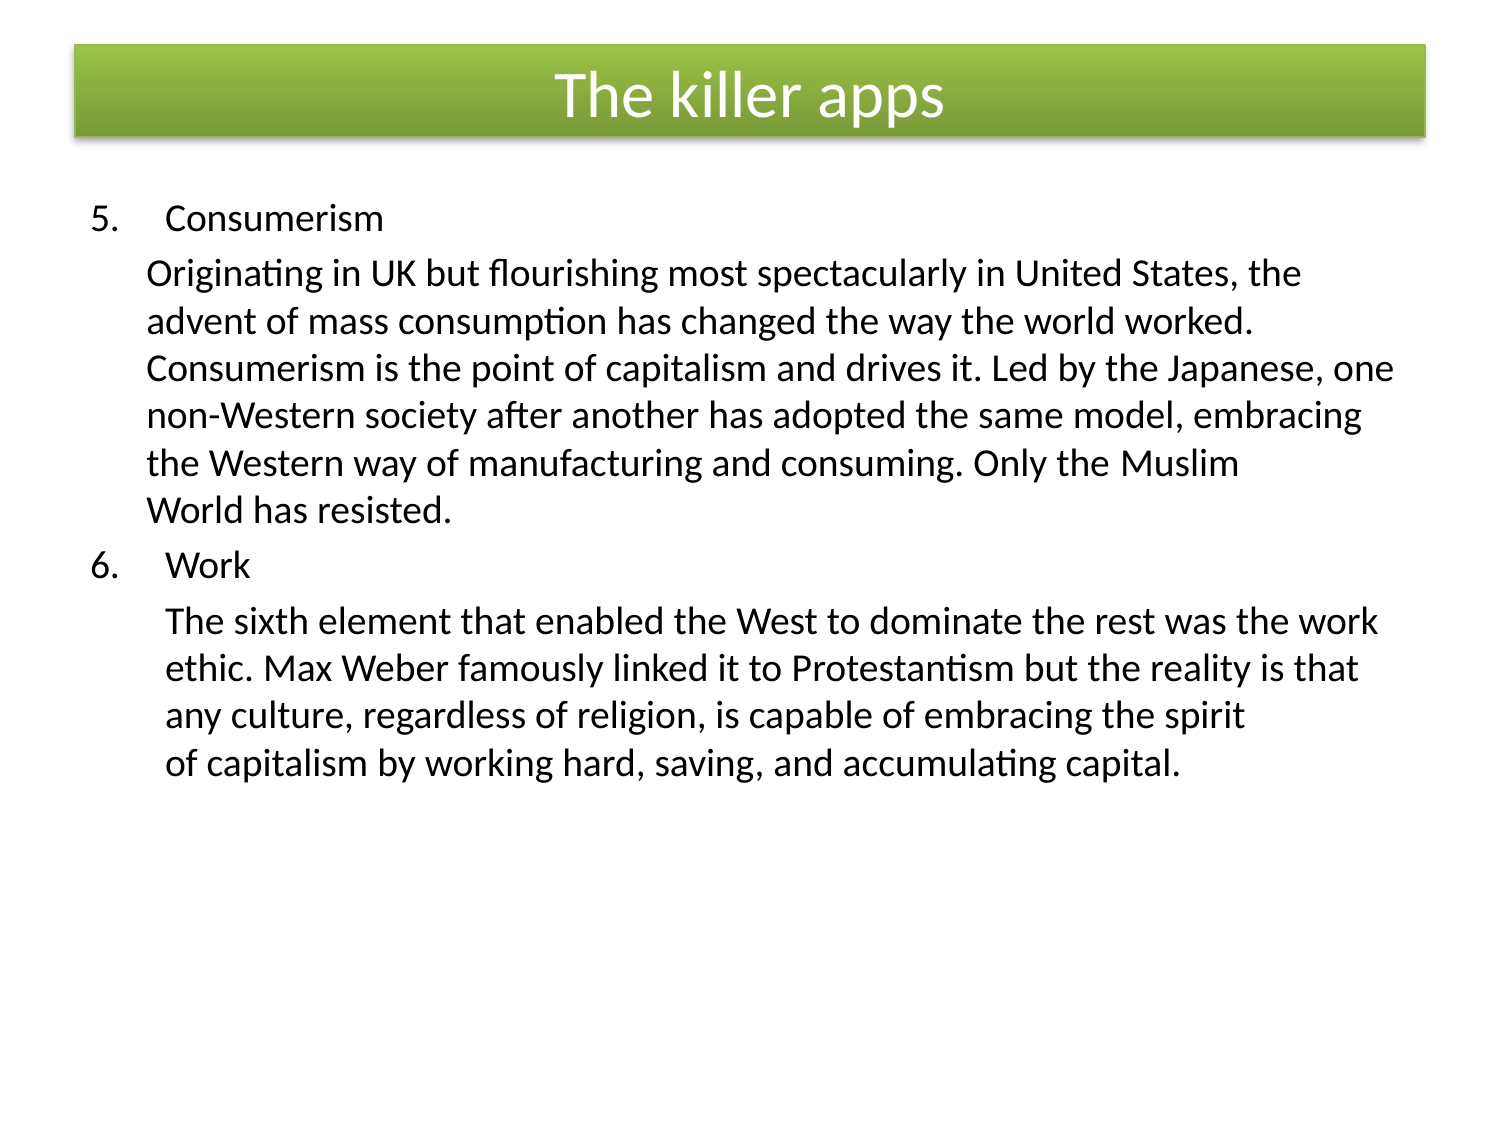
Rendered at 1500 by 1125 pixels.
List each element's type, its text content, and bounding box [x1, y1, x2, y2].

list 5. Consumerism Originating in UK but flourishing most spectacularly in United States, the advent of mass consumption has changed the way the world worked. Consumerism is the point of capitalism and drives it. Led by the Japanese, one non-Western society after another has adopted the same model, embracing the Western way of manufacturing and consuming. Only the Muslim World has resisted. Work The sixth element that enabled the West to dominate the rest was the work ethic. Max Weber famously linked it to Protestantism but the reality is that any culture, regardless of religion, is capable of embracing the spirit of capitalism by working hard, saving, and accumulating capital. [75, 184, 1425, 1005]
title The killer apps [74, 44, 1426, 138]
